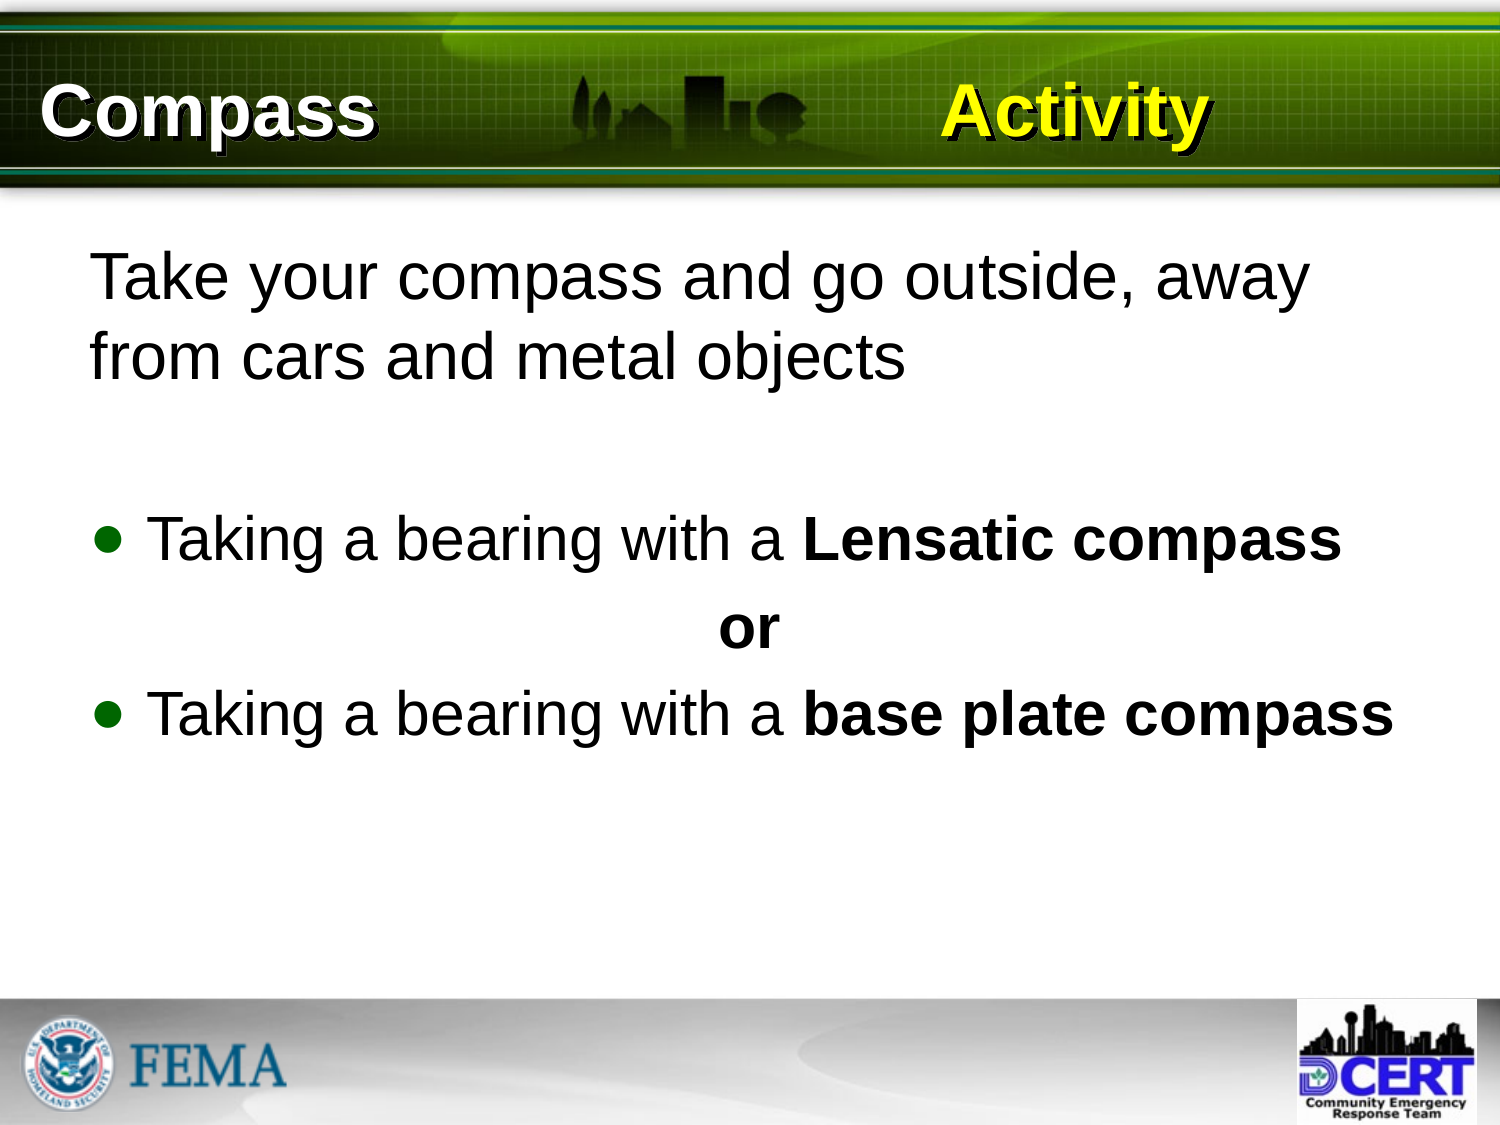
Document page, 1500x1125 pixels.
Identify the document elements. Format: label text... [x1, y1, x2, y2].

picture [0, 0, 1500, 1125]
list Take your compass and go outside, away from cars and metal objects Taking a bearing with a Lensatic compass or Taking a bearing with a base plate compass [74, 224, 1426, 963]
title Compass Activity [24, 49, 1476, 163]
